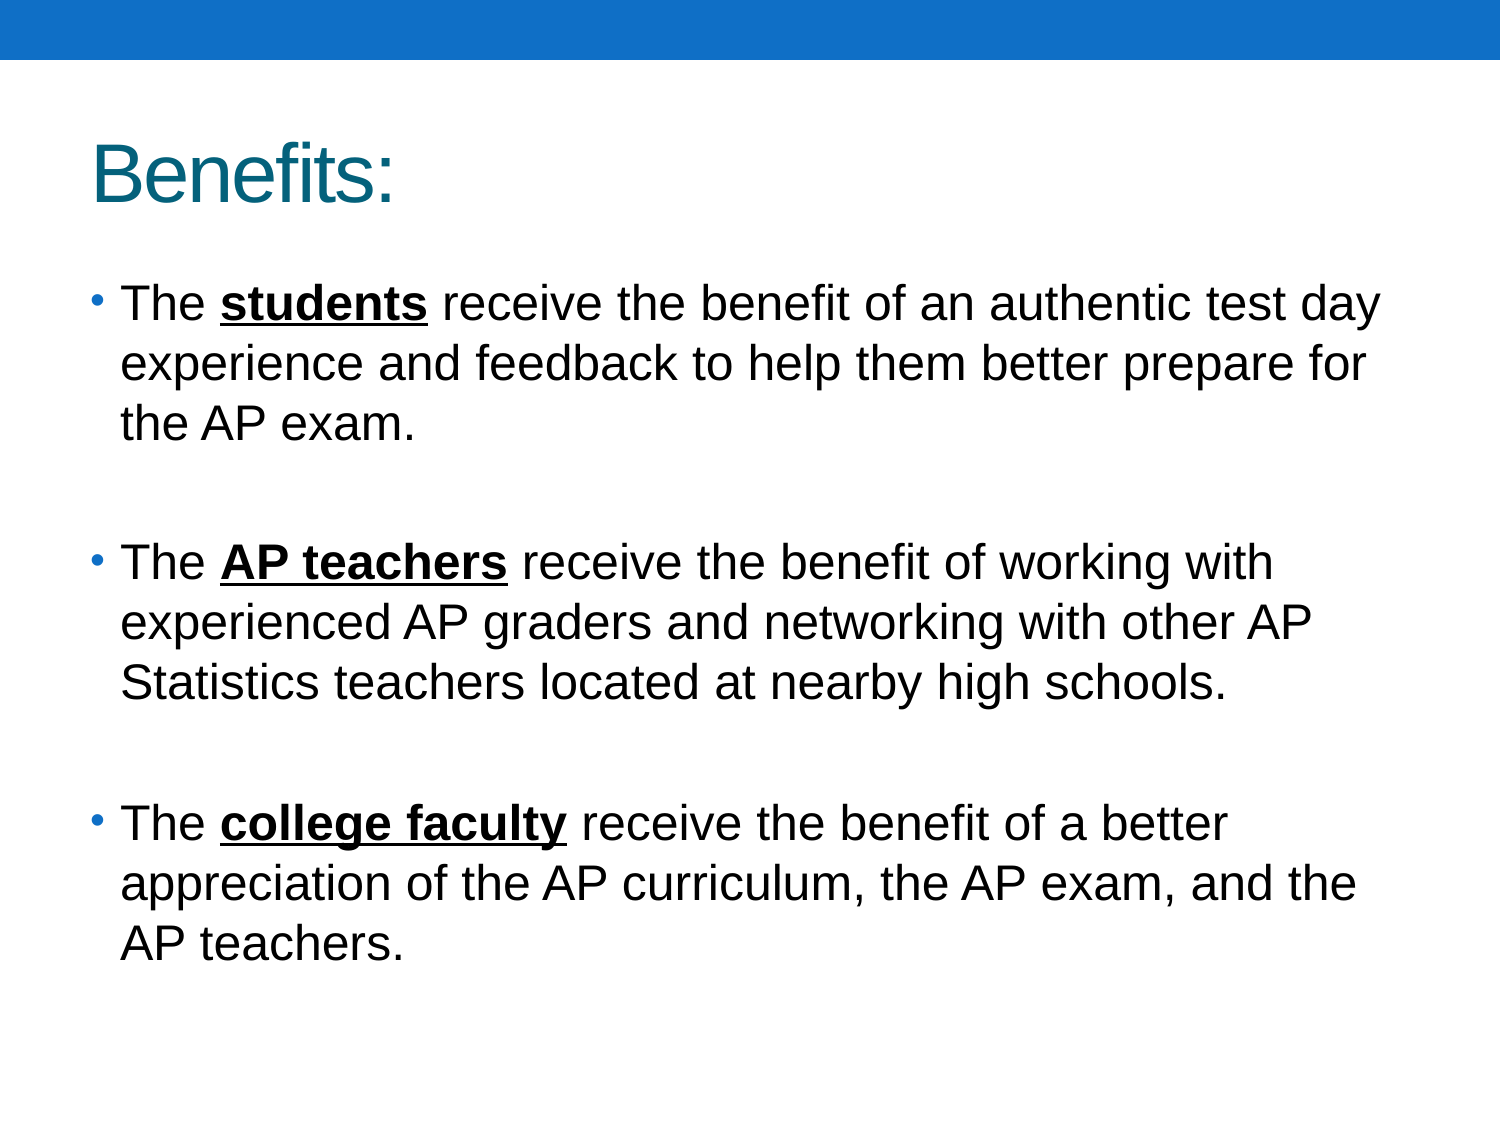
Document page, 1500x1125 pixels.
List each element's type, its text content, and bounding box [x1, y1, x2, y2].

title Benefits: [75, 87, 1425, 250]
list The students receive the benefit of an authentic test day experience and feedback to help them better prepare for the AP exam. The AP teachers receive the benefit of working with experienced AP graders and networking with other AP Statistics teachers located at nearby high schools. The college faculty receive the benefit of a better appreciation of the AP curriculum, the AP exam, and the AP teachers. [75, 262, 1425, 1063]
